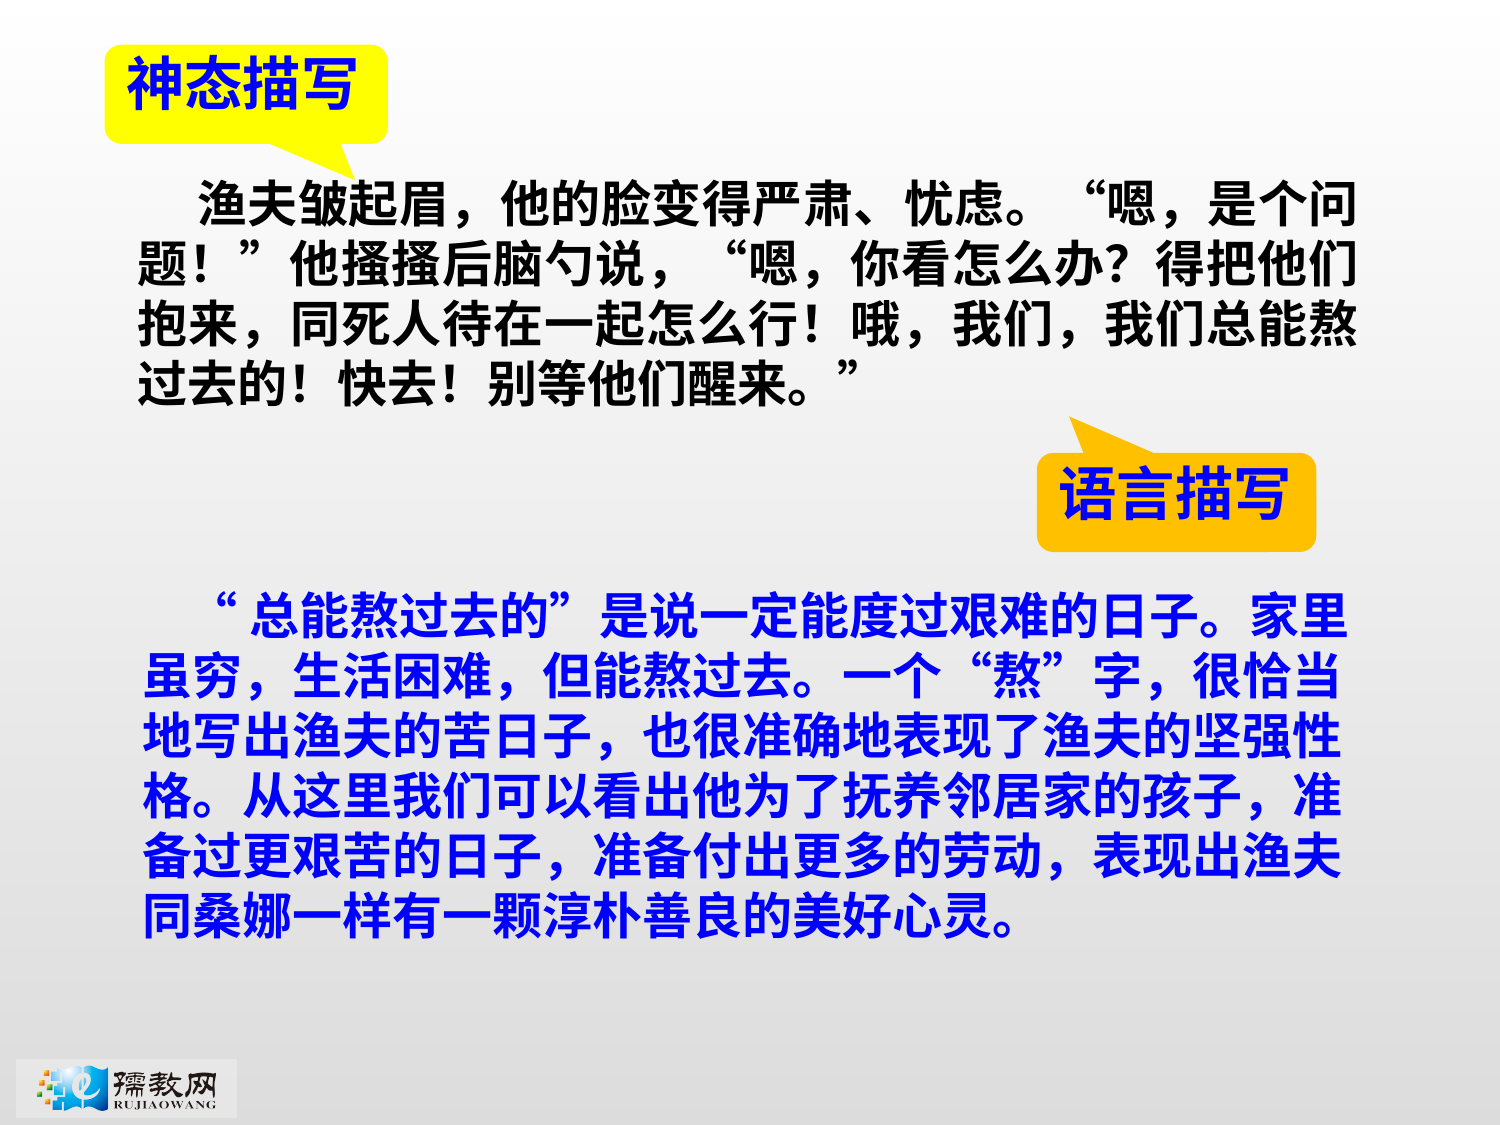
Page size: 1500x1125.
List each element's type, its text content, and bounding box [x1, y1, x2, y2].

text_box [104, 39, 388, 144]
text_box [1036, 449, 1317, 553]
text_box “总能熬过去的”是说一定能度过艰难的日子。家里虽穷，生活困难，但能熬过去。一个“熬”字，很恰当地写出渔夫的苦日子，也很准确地表现了渔夫的坚强性格。从这里我们可以看出他为了抚养邻居家的孩子，准备过更艰苦的日子，准备付出更多的劳动，表现出渔夫同桑娜一样有一颗淳朴善良的美好心灵。 [127, 576, 1404, 952]
picture [16, 1059, 237, 1118]
text_box 渔夫皱起眉，他的脸变得严肃、忧虑。“嗯，是个问题！”他搔搔后脑勺说，“嗯，你看怎么办？得把他们抱来，同死人待在一起怎么行！哦，我们，我们总能熬过去的！快去！别等他们醒来。” [122, 164, 1374, 420]
